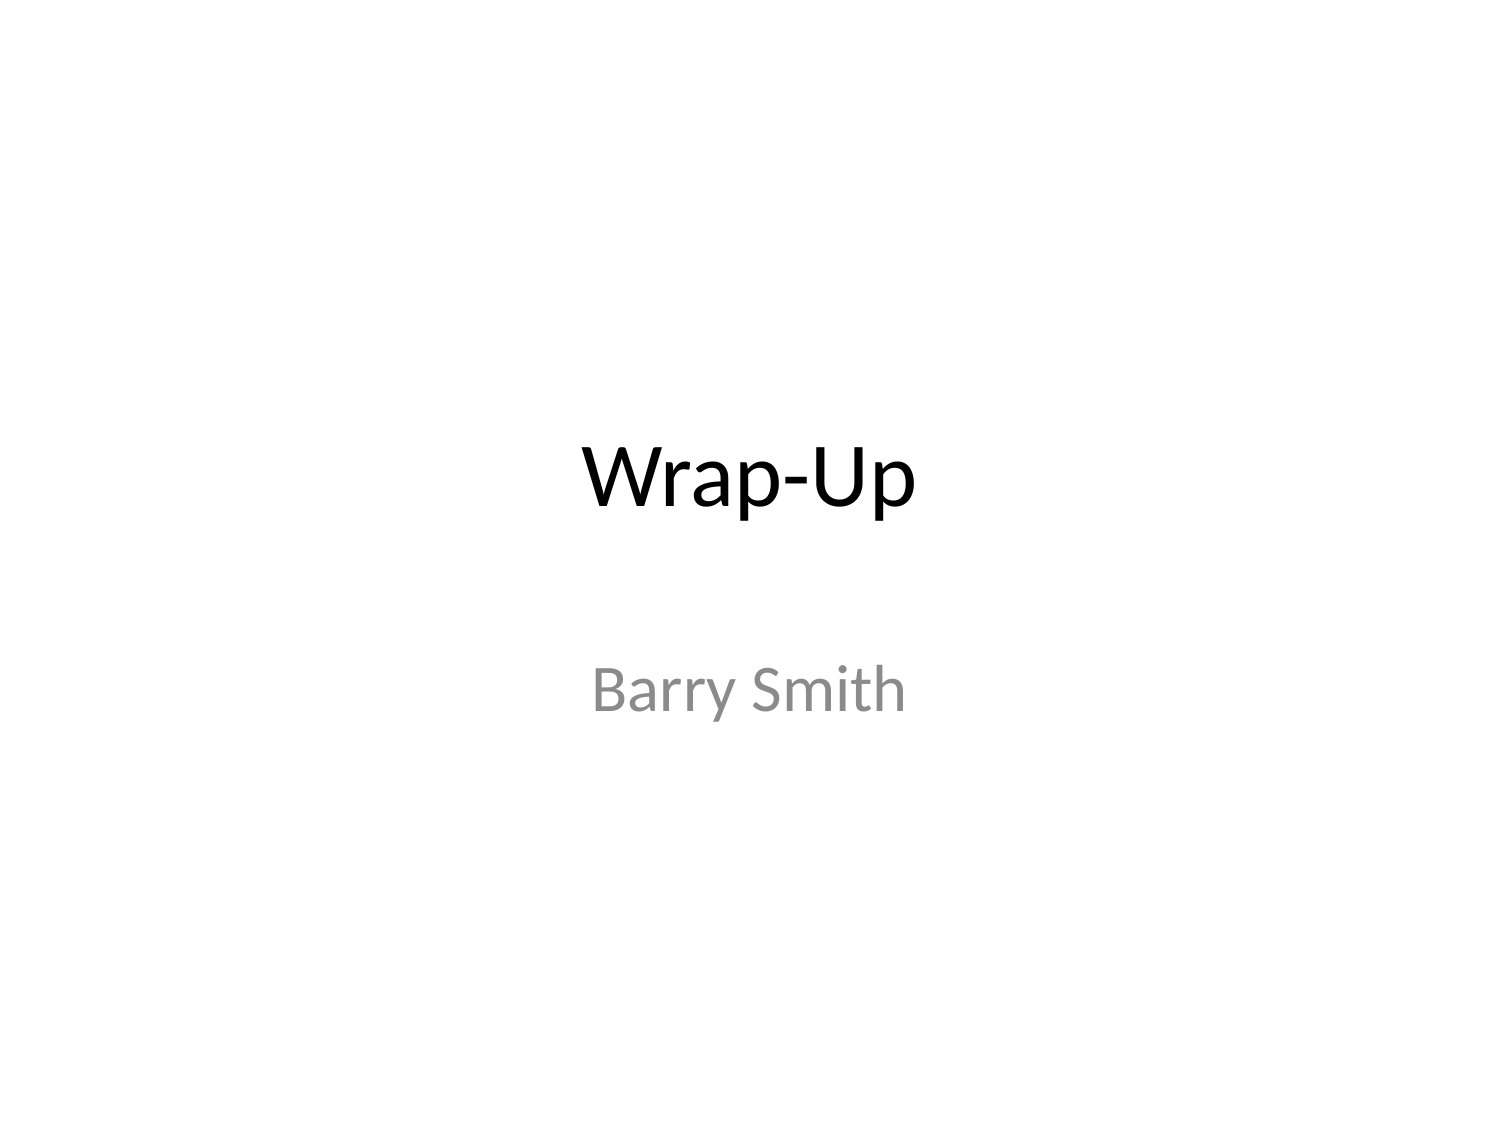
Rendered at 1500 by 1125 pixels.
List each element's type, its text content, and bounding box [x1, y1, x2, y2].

title Wrap-Up [112, 349, 1388, 591]
subtitle Barry Smith [225, 637, 1275, 925]
